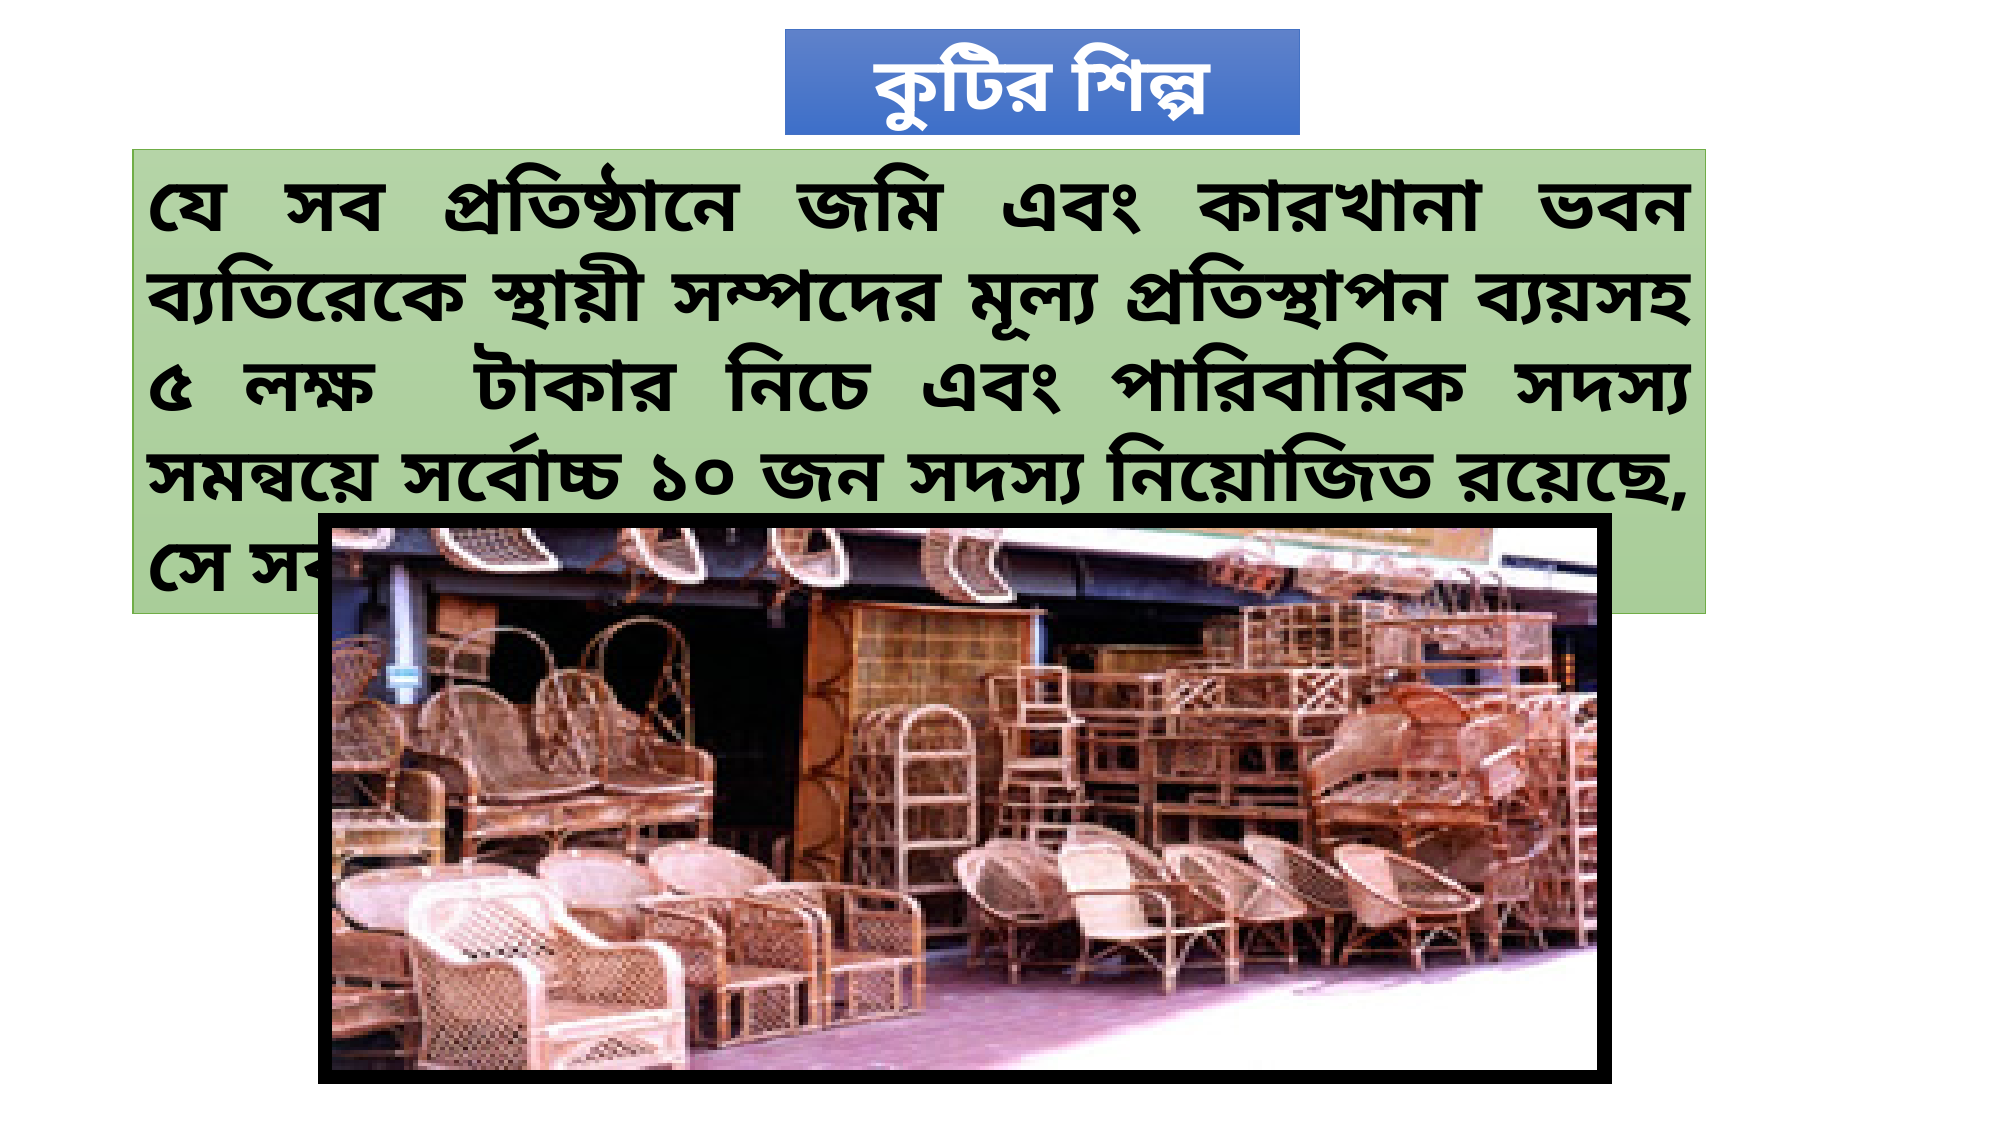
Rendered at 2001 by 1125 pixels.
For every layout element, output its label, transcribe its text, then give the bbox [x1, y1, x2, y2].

text_box যে সব প্রতিষ্ঠানে জমি এবং কারখানা ভবন ব্যতিরেকে স্থায়ী সম্পদের মূল্য প্রতিস্থাপন ব্যয়সহ ৫ লক্ষ টাকার নিচে এবং পারিবারিক সদস্য সমন্বয়ে সর্বোচ্চ ১০ জন সদস্য নিয়োজিত রয়েছে, সে সব প্রতিষ্ঠানকে কুটির শিল্প বলা হয়। [132, 149, 1706, 614]
text_box কুটির শিল্প [785, 29, 1300, 135]
picture [332, 527, 1598, 1070]
